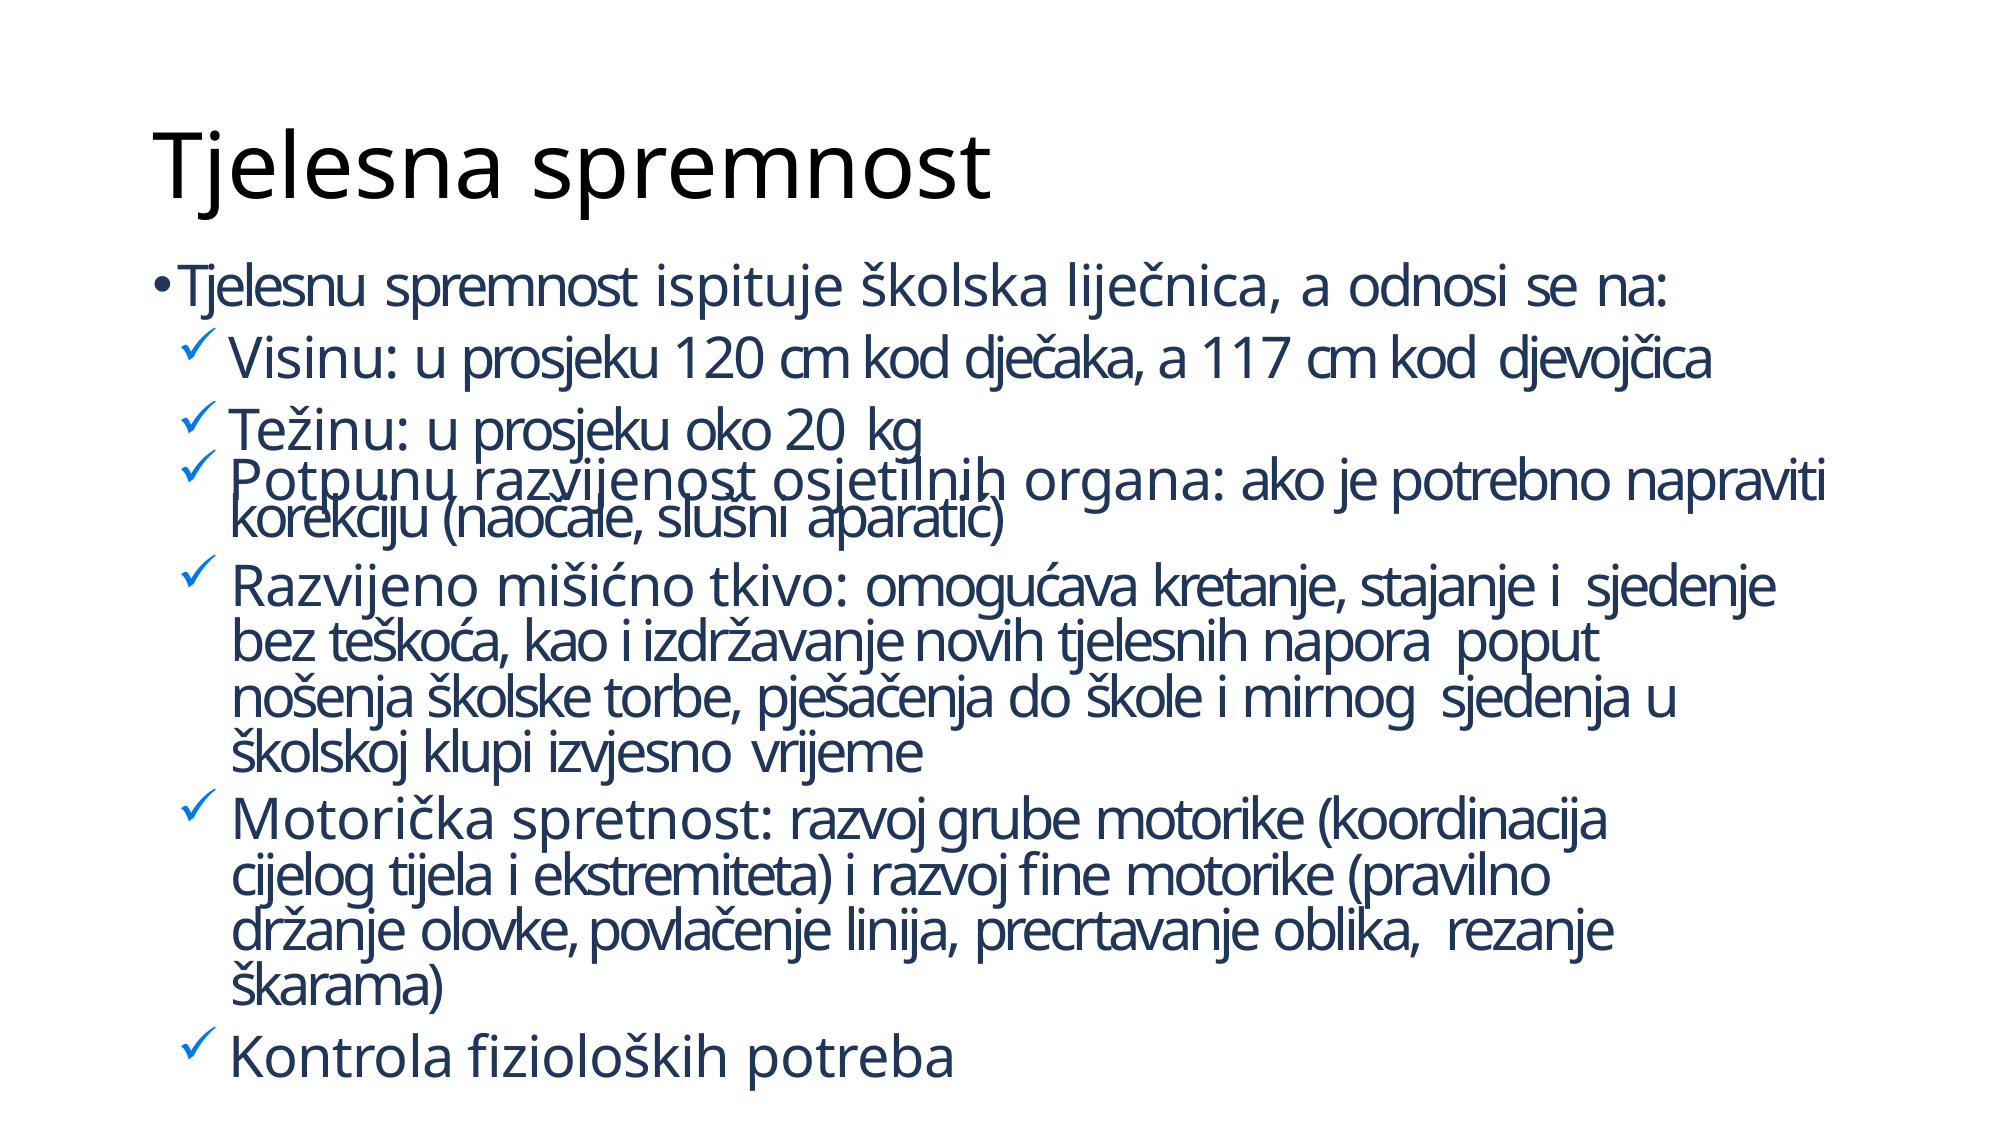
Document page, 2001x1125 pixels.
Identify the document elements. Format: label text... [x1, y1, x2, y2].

title Tjelesna spremnost [137, 59, 1863, 241]
list Tjelesnu spremnost ispituje školska liječnica, a odnosi se na: Visinu: u prosjeku 120 cm kod dječaka, a 117 cm kod djevojčica Težinu: u prosjeku oko 20 kg Potpunu razvijenost osjetilnih organa: ako je potrebno napraviti korekciju (naočale, slušni aparatić) Razvijeno mišićno tkivo: omogućava kretanje, stajanje i sjedenje bez teškoća, kao i izdržavanje novih tjelesnih napora poput nošenja školske torbe, pješačenja do škole i mirnog sjedenja u školskoj klupi izvjesno vrijeme Motorička spretnost: razvoj grube motorike (koordinacija cijelog tijela i ekstremiteta) i razvoj fine motorike (pravilno držanje olovke, povlačenje linija, precrtavanje oblika, rezanje škarama) Kontrola fizioloških potreba [137, 241, 1863, 1100]
